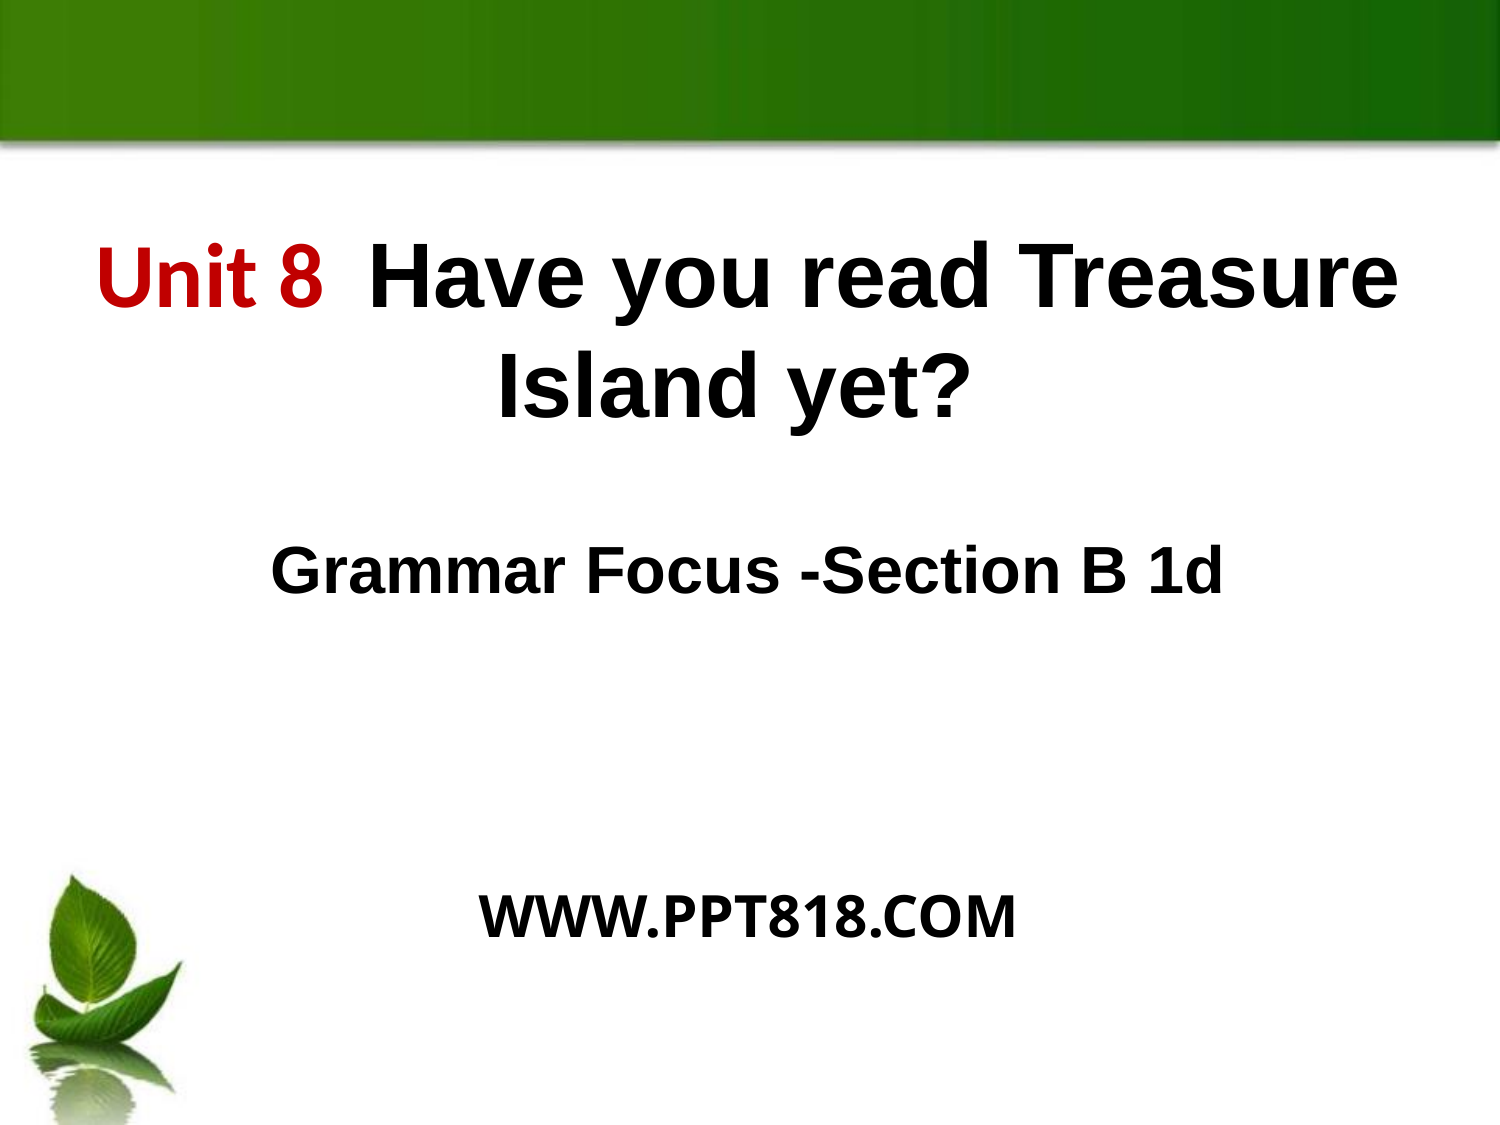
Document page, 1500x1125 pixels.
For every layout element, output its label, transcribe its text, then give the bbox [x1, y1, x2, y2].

text_box Unit 8 Have you read Treasure Island yet? [0, 207, 1498, 443]
text_box Grammar Focus -Section B 1d [0, 519, 1498, 615]
picture [0, 0, 1500, 1125]
text_box WWW.PPT818.COM [407, 864, 1090, 957]
